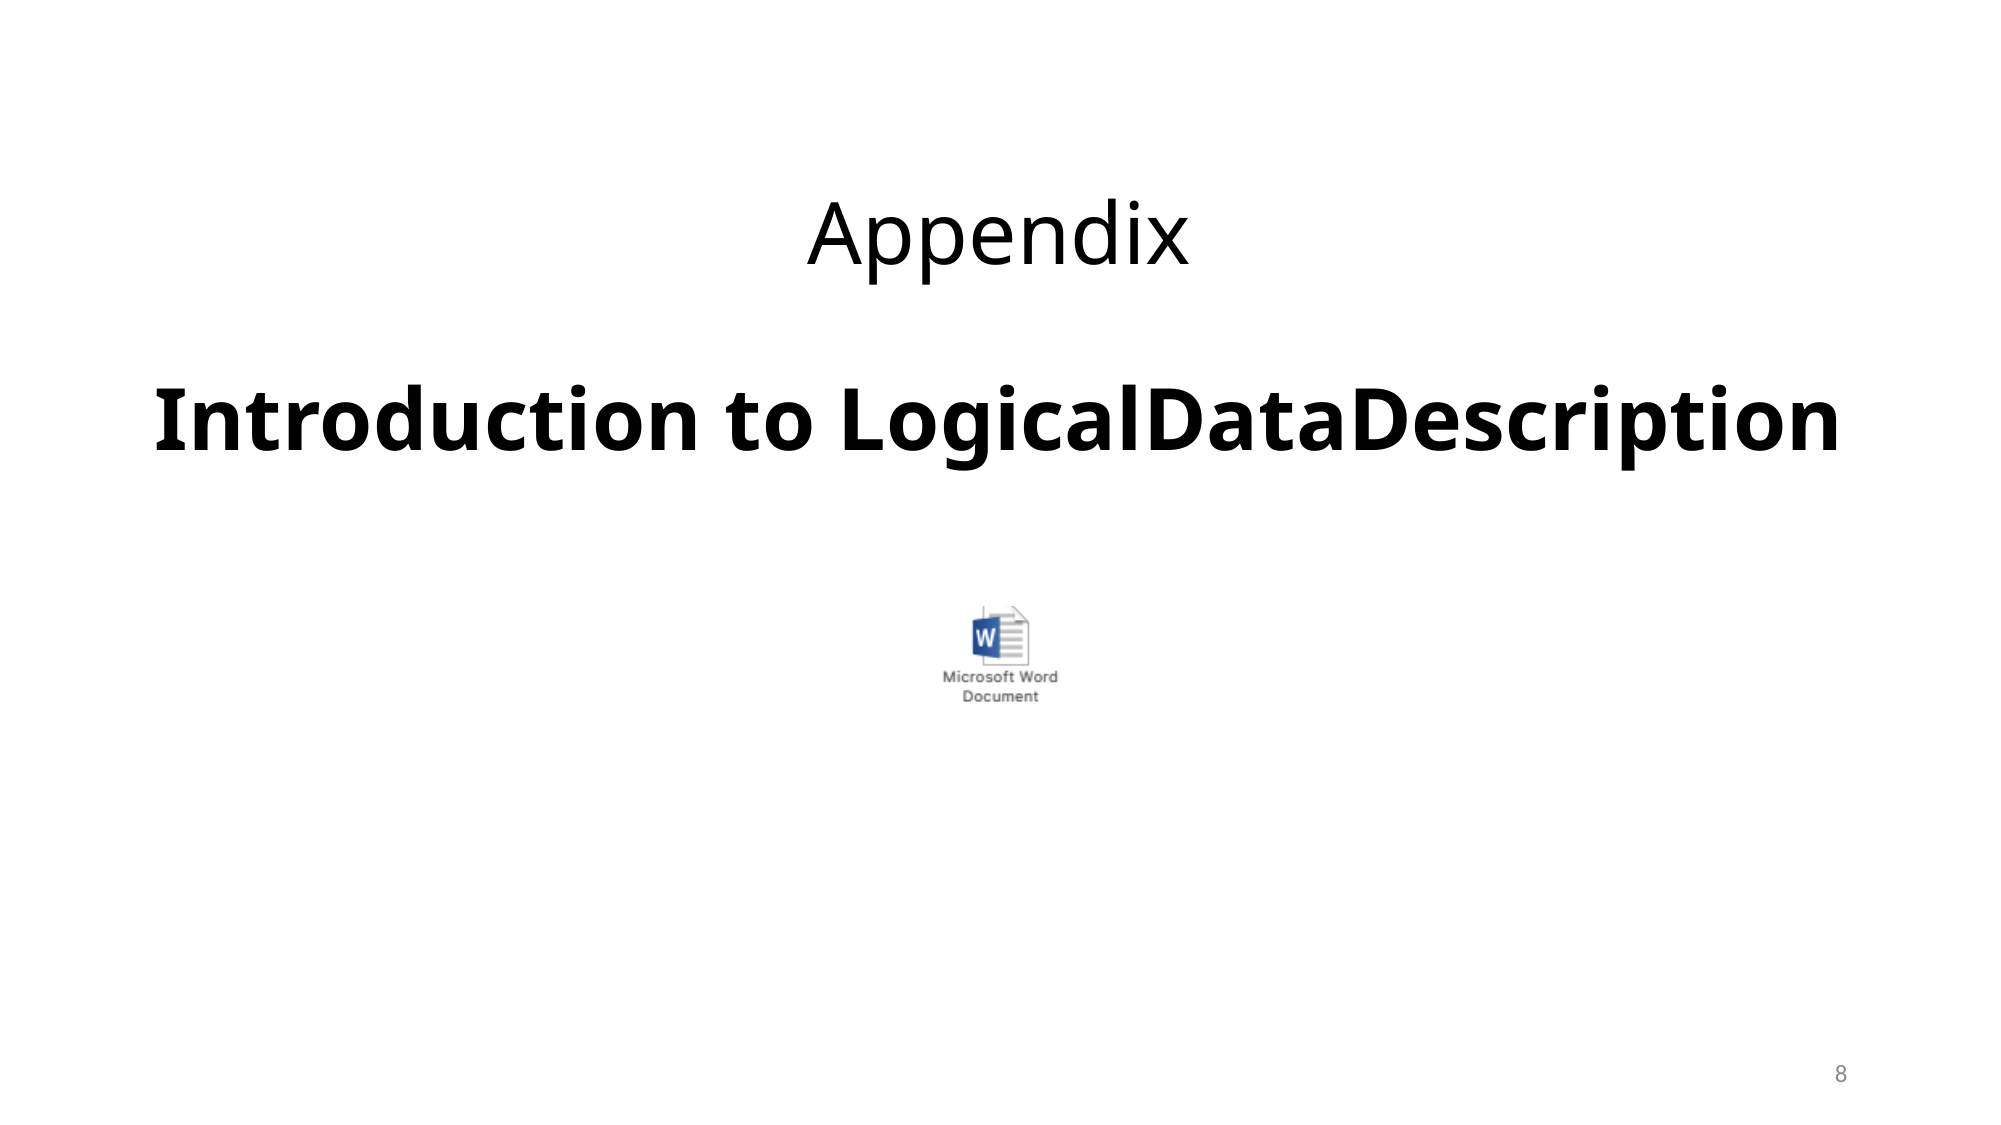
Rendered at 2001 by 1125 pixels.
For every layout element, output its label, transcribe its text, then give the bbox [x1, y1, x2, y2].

title Appendix Introduction to LogicalDataDescription [137, 180, 1863, 480]
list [920, 606, 1080, 707]
slide_number 7 [1412, 1042, 1863, 1103]
